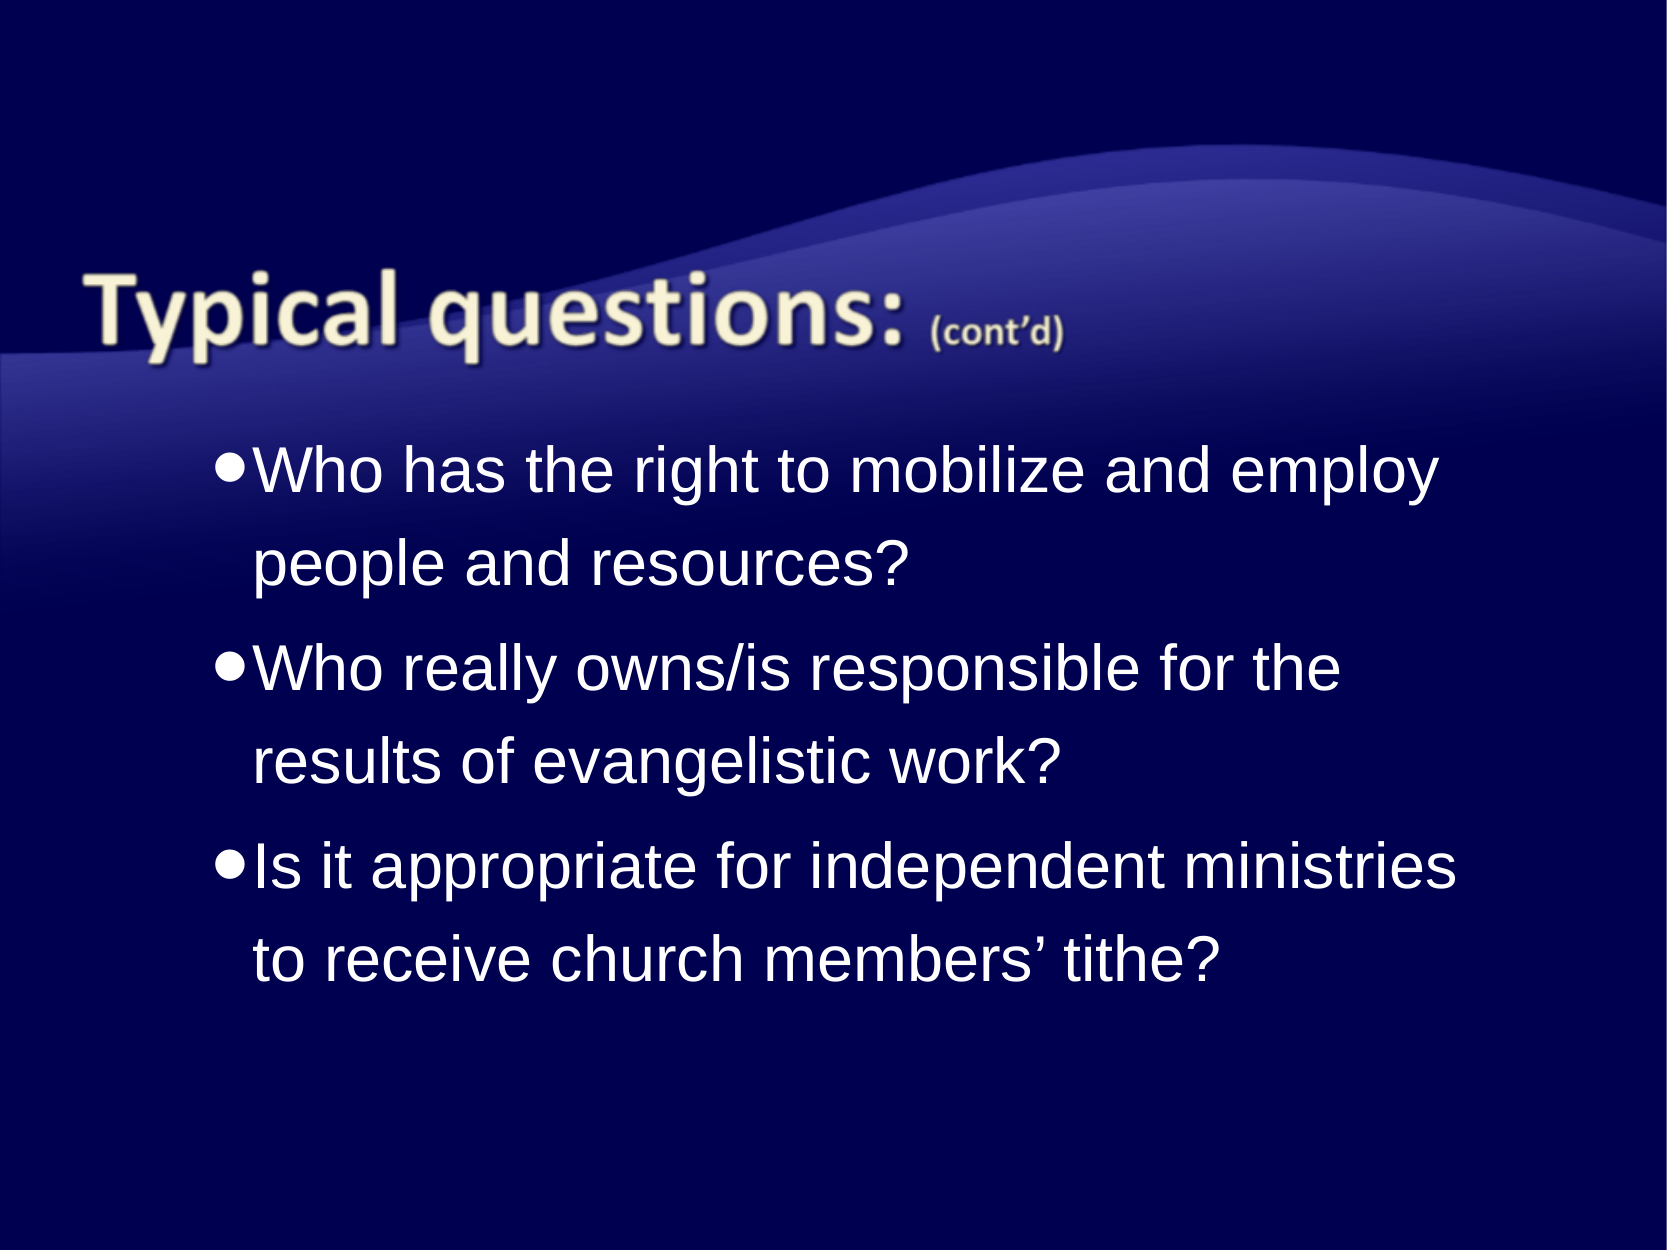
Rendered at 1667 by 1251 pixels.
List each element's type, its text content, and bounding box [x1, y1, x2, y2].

text_box [13, 95, 1585, 384]
picture [0, 0, 1667, 1250]
text_box Who has the right to mobilize and employ people and resources? Who really owns/is responsible for the results of evangelistic work? Is it appropriate for independent ministries to receive church members’ tithe? [183, 405, 1496, 1152]
